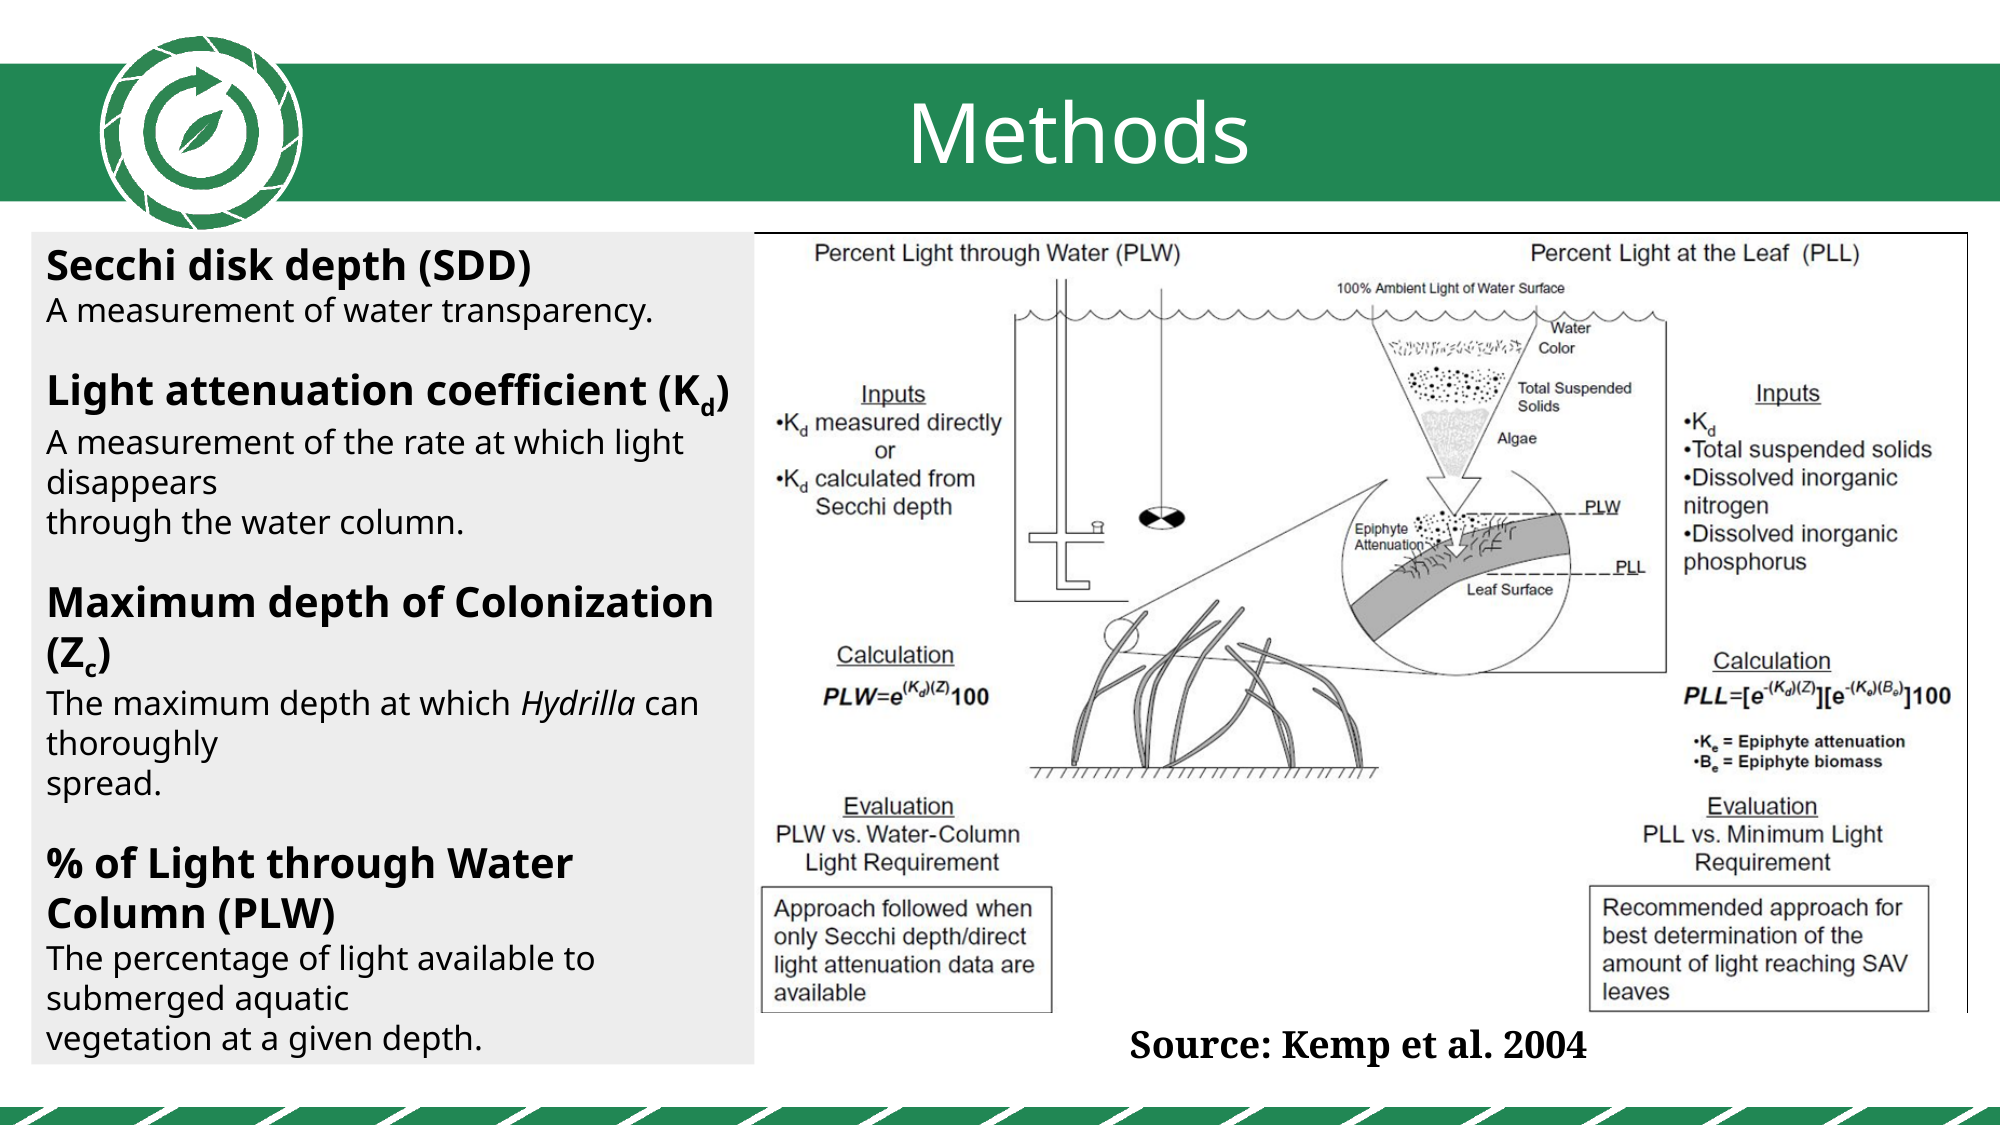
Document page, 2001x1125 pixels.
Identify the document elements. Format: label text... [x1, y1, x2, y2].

text_box Source: Kemp et al. 2004 [740, 1013, 1978, 1073]
picture [0, 1107, 2000, 1125]
picture [99, 31, 303, 231]
text_box Methods [278, 84, 1902, 190]
picture [754, 233, 1967, 1014]
text_box Secchi disk depth (SDD) A measurement of water transparency. Light attenuation coefficient (Kd) A measurement of the rate at which light disappears through the water column. Maximum depth of Colonization (Zc) The maximum depth at which Hydrilla can thoroughly spread. % of Light through Water Column (PLW) The percentage of light available to submerged aquatic vegetation at a given depth. [31, 231, 755, 1065]
